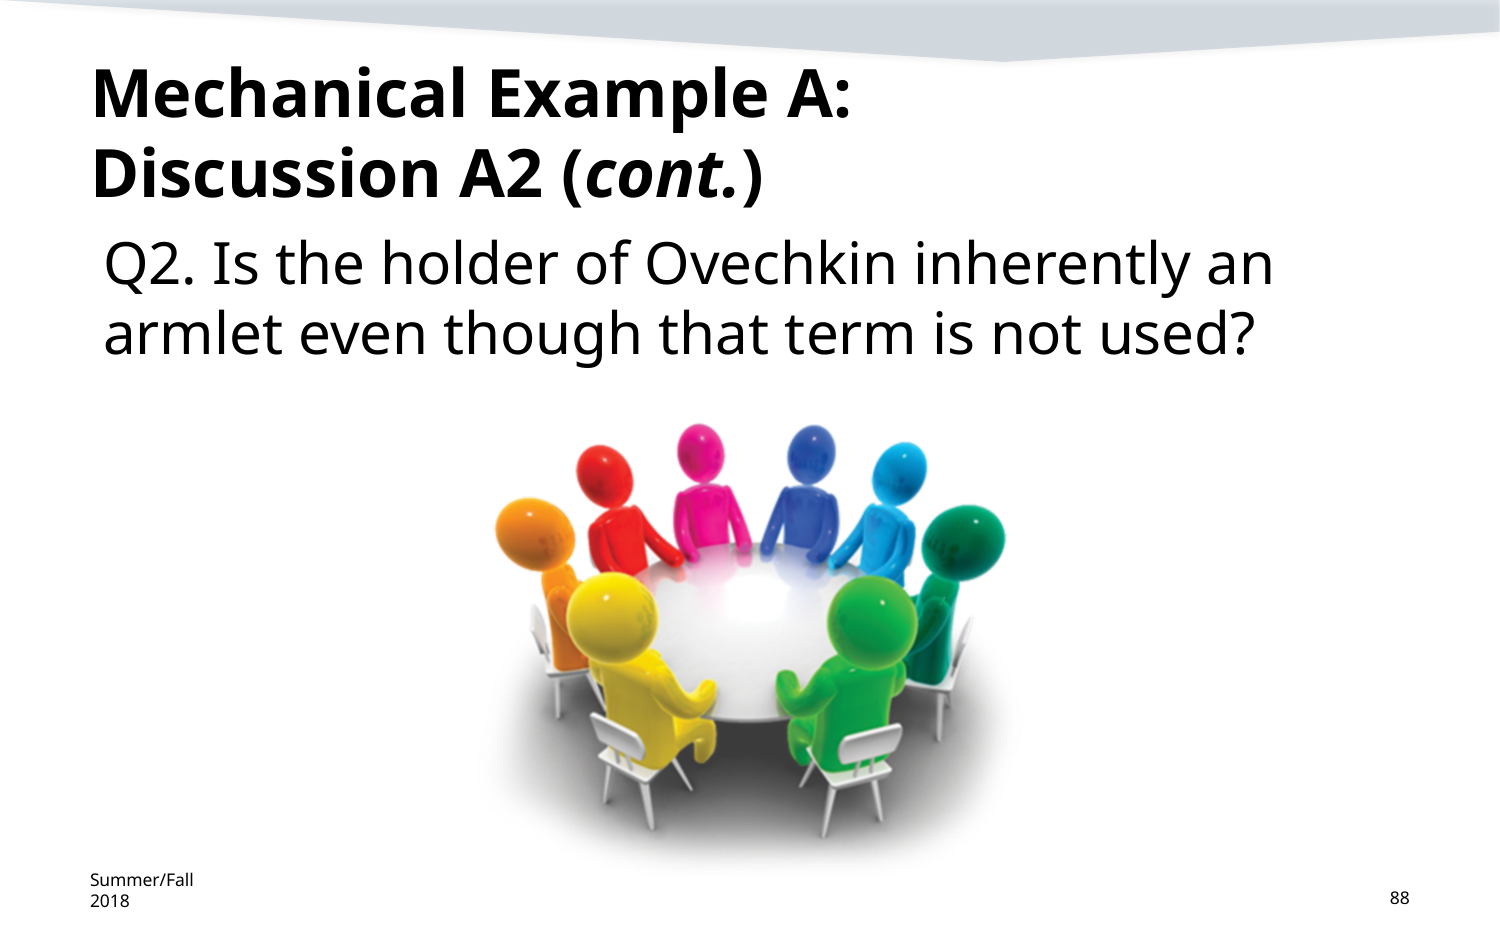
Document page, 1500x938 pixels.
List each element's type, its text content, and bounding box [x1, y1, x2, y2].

slide_number Summer/Fall 2018 [75, 868, 250, 919]
title Mechanical Example A: Discussion A2 (cont.) [75, 62, 1425, 219]
text_box Q2. Is the holder of Ovechkin inherently an armlet even though that term is not used? [88, 218, 1412, 407]
slide_number 88 [1250, 868, 1425, 919]
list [468, 405, 1032, 876]
